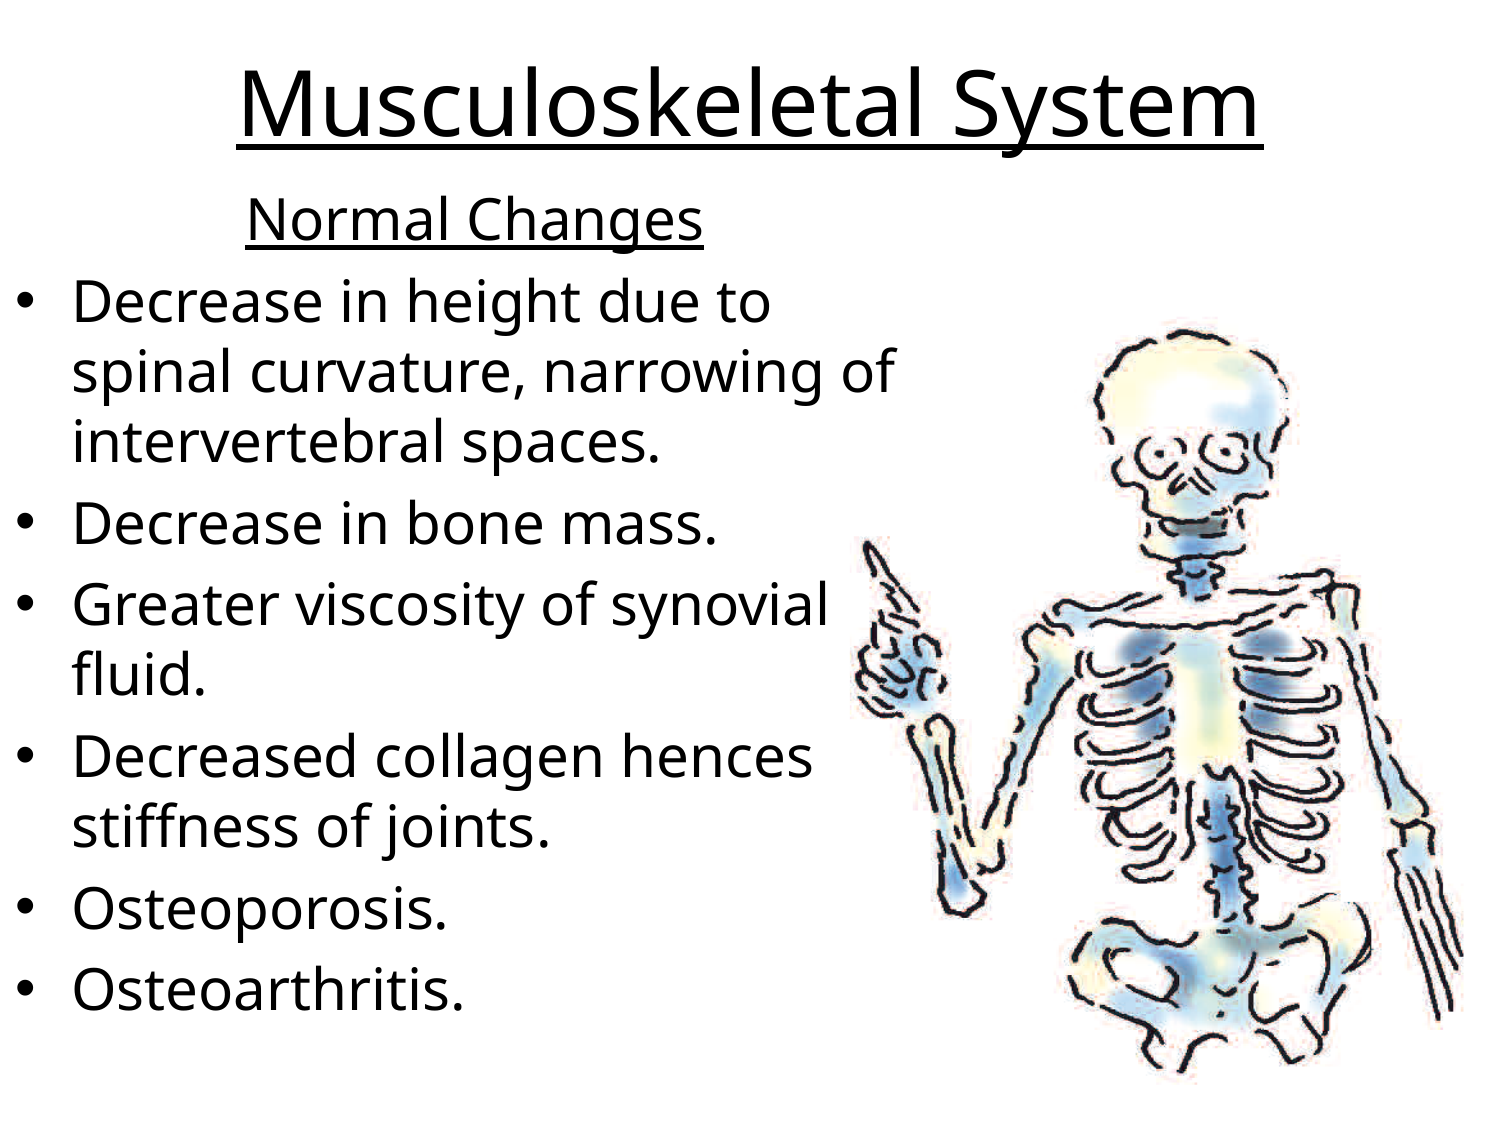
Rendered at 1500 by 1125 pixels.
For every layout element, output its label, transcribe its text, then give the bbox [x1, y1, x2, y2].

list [849, 262, 1500, 1101]
list Normal Changes Decrease in height due to spinal curvature, narrowing of intervertebral spaces. Decrease in bone mass. Greater viscosity of synovial fluid. Decreased collagen hences stiffness of joints. Osteoporosis. Osteoarthritis. [0, 174, 950, 1125]
title Musculoskeletal System [75, 0, 1425, 200]
